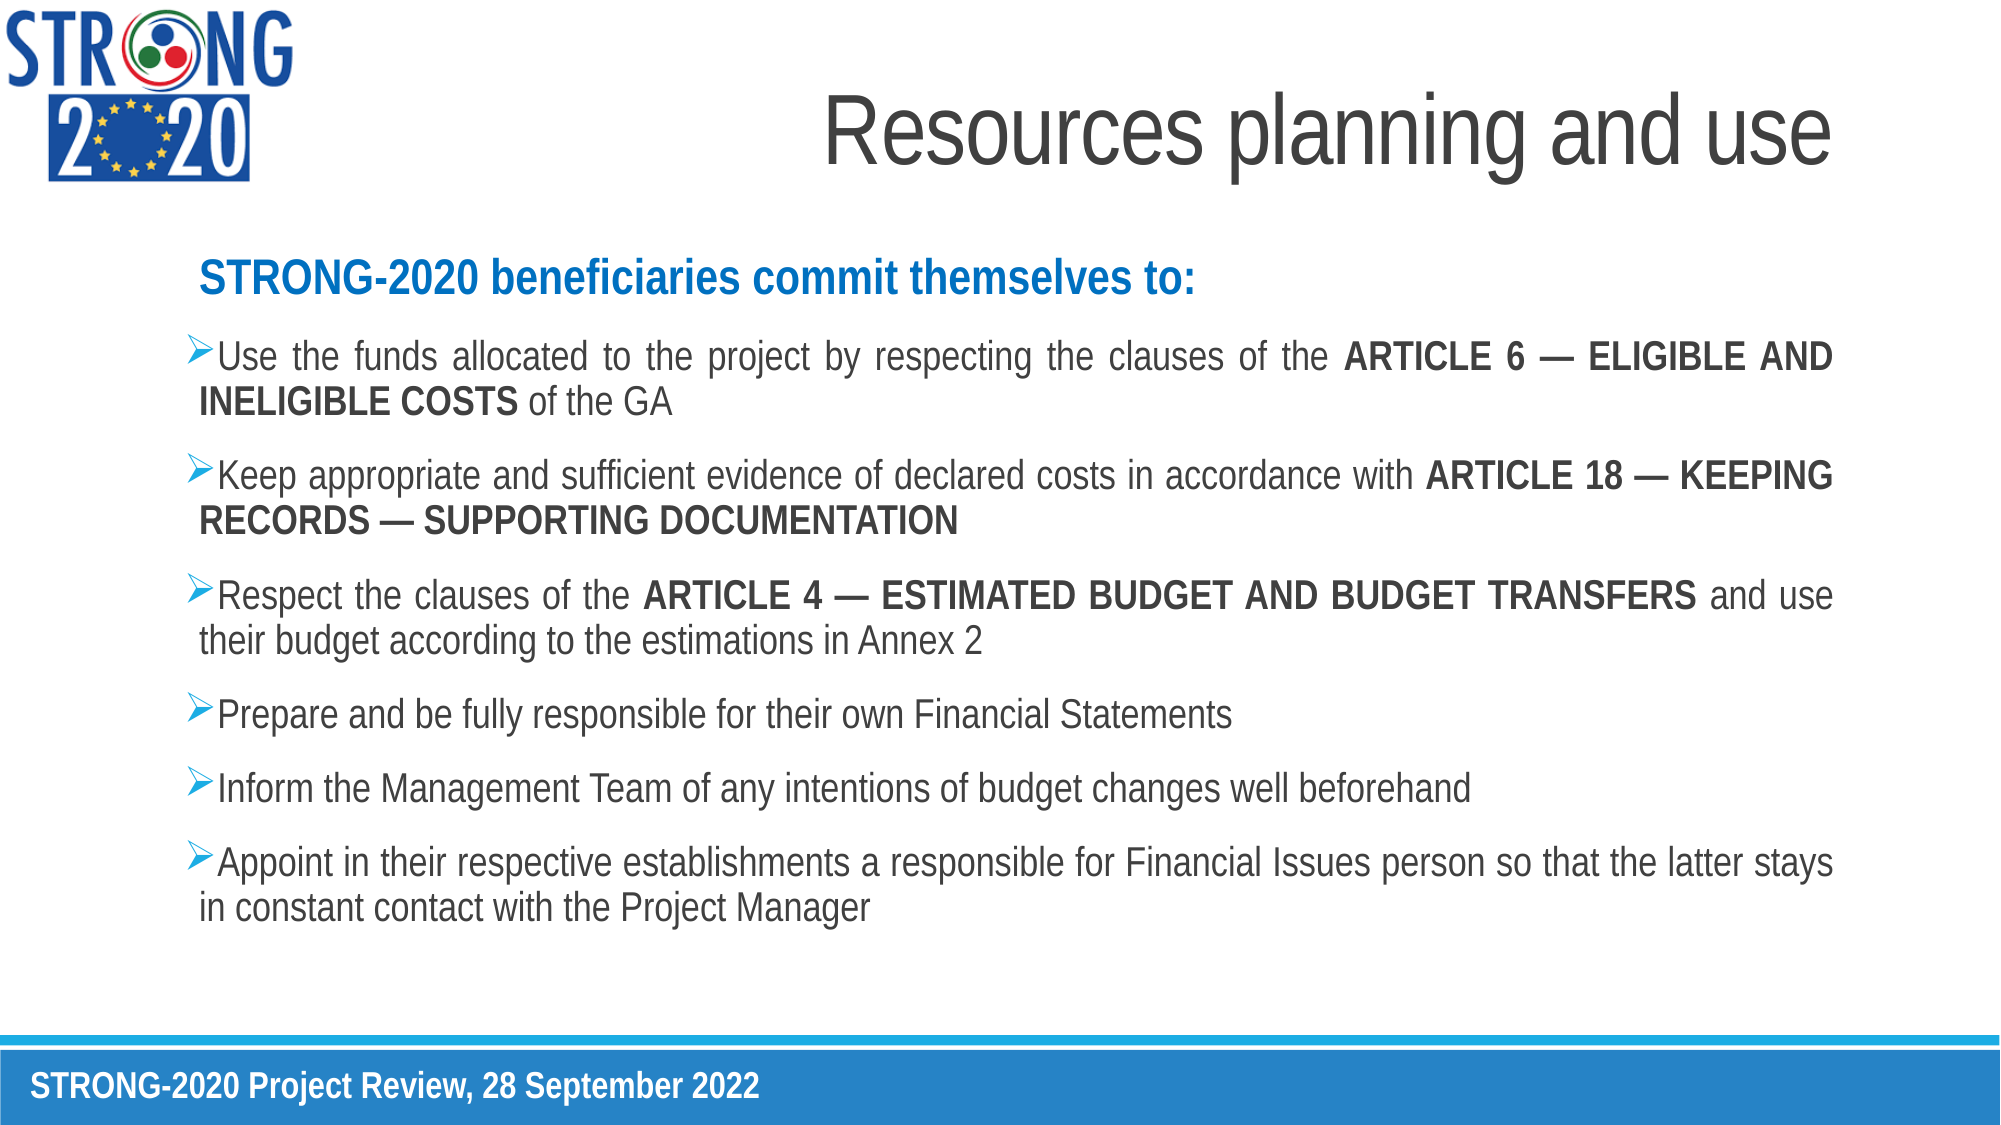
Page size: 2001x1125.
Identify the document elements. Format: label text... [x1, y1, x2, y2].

picture [3, 0, 297, 204]
title Resources planning and use [199, 35, 1850, 193]
list STRONG-2020 beneficiaries commit themselves to: Use the funds allocated to the project by respecting the clauses of the ARTICLE 6 — ELIGIBLE AND INELIGIBLE COSTS of the GA Keep appropriate and sufficient evidence of declared costs in accordance with ARTICLE 18 — KEEPING RECORDS — SUPPORTING DOCUMENTATION Respect the clauses of the ARTICLE 4 — ESTIMATED BUDGET AND BUDGET TRANSFERS and use their budget according to the estimations in Annex 2 Prepare and be fully responsible for their own Financial Statements Inform the Management Team of any intentions of budget changes well beforehand Appoint in their respective establishments a responsible for Financial Issues person so that the latter stays in constant contact with the Project Manager [184, 244, 1835, 977]
